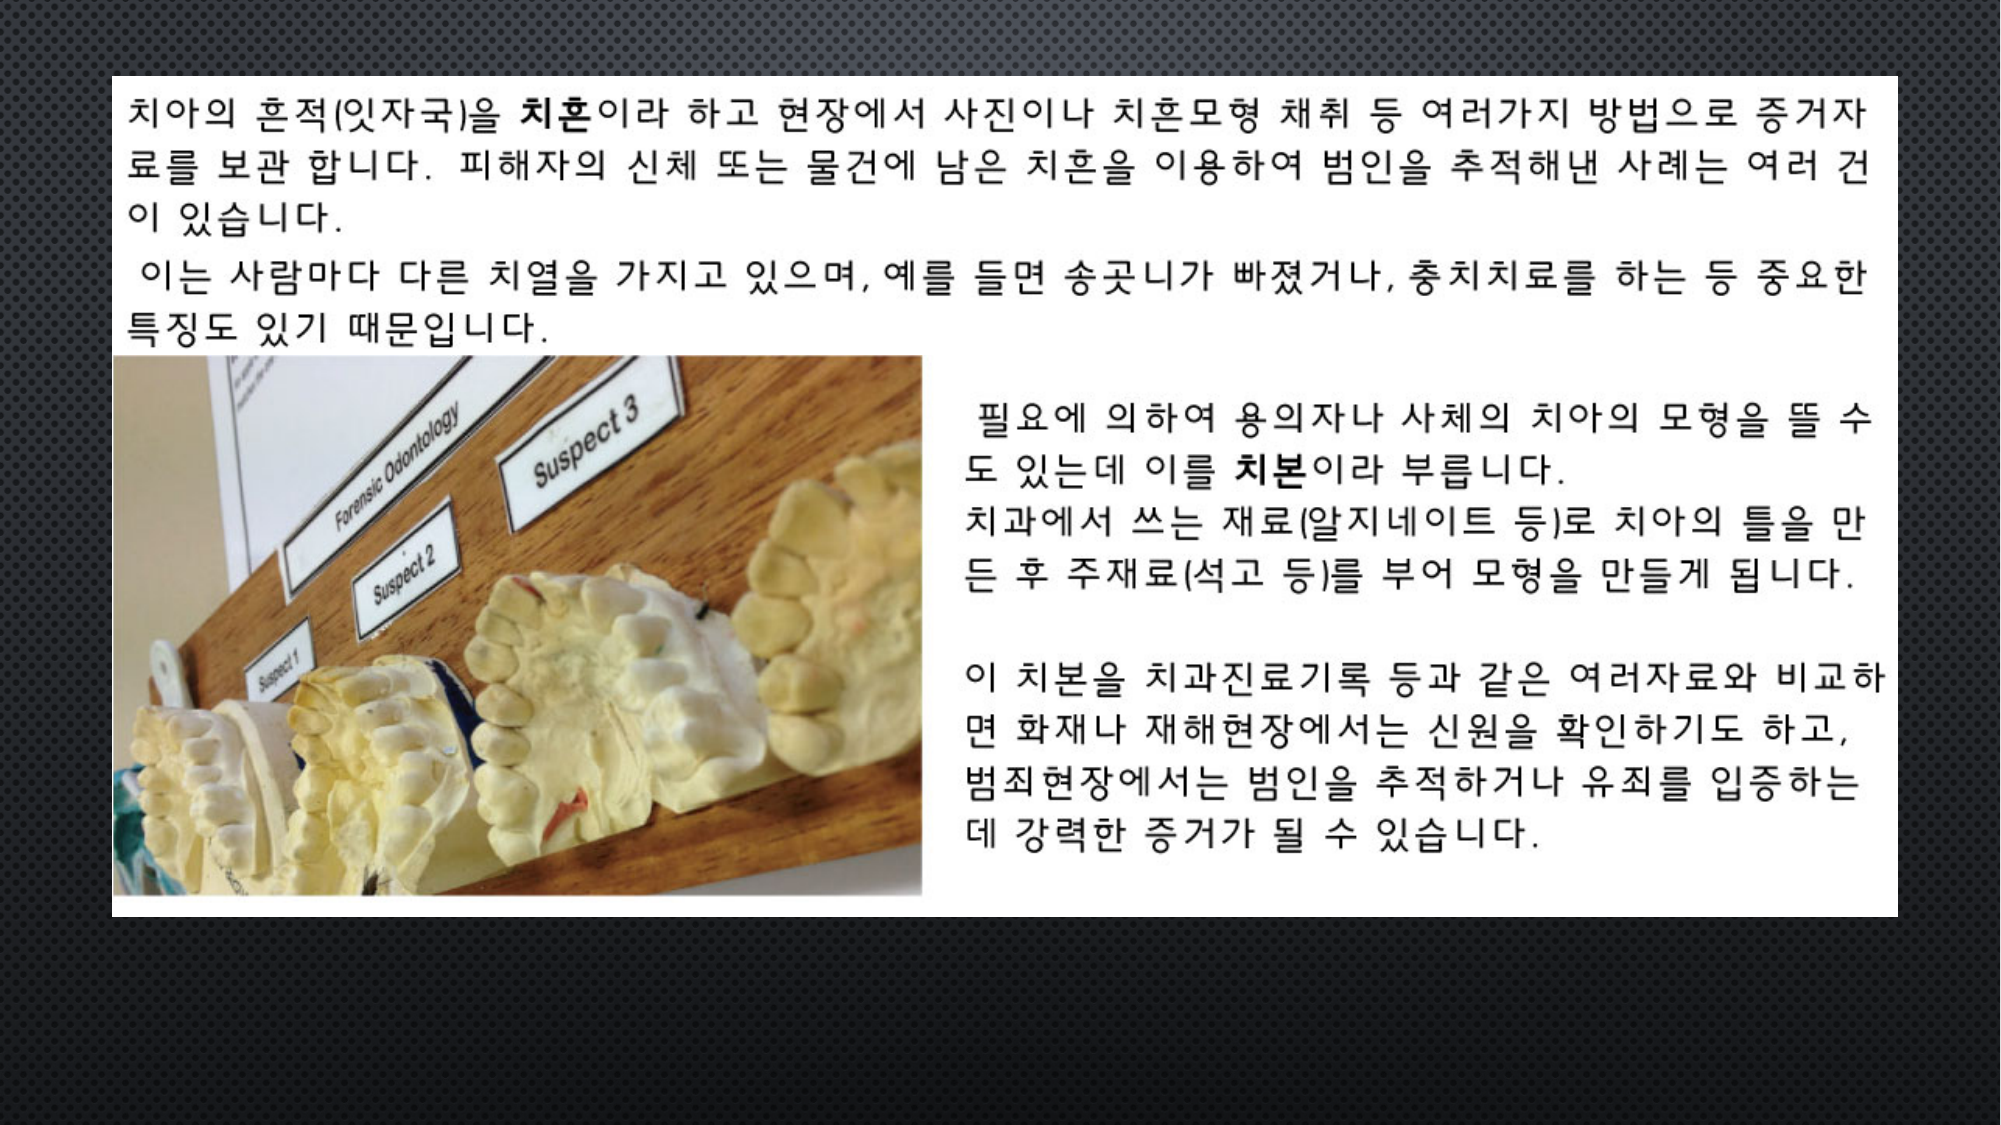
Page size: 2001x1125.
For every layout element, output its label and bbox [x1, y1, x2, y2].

picture [111, 75, 1898, 918]
